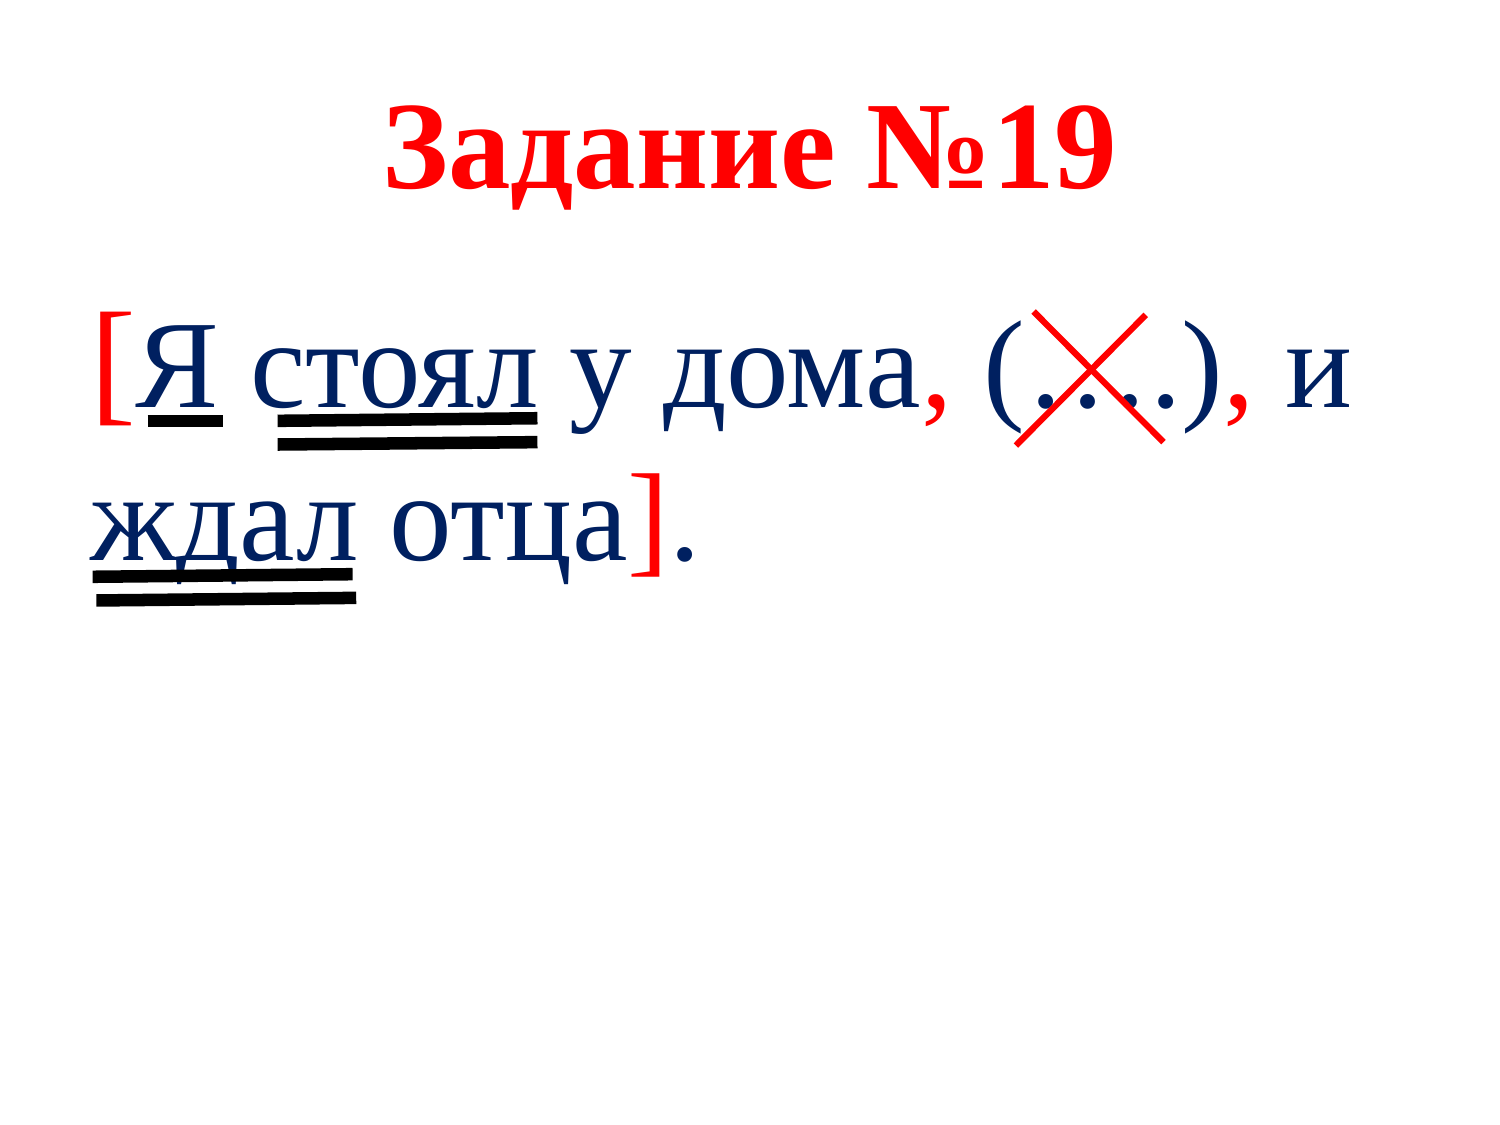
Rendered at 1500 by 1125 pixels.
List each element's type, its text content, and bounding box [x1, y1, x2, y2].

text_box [92, 573, 353, 577]
title Задание №19 [74, 44, 1426, 233]
list [Я стоял у дома, (….), и ждал отца]. [74, 262, 1426, 1006]
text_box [277, 417, 538, 421]
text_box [277, 441, 538, 445]
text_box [1033, 311, 1164, 443]
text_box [1015, 314, 1146, 446]
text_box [96, 597, 357, 601]
